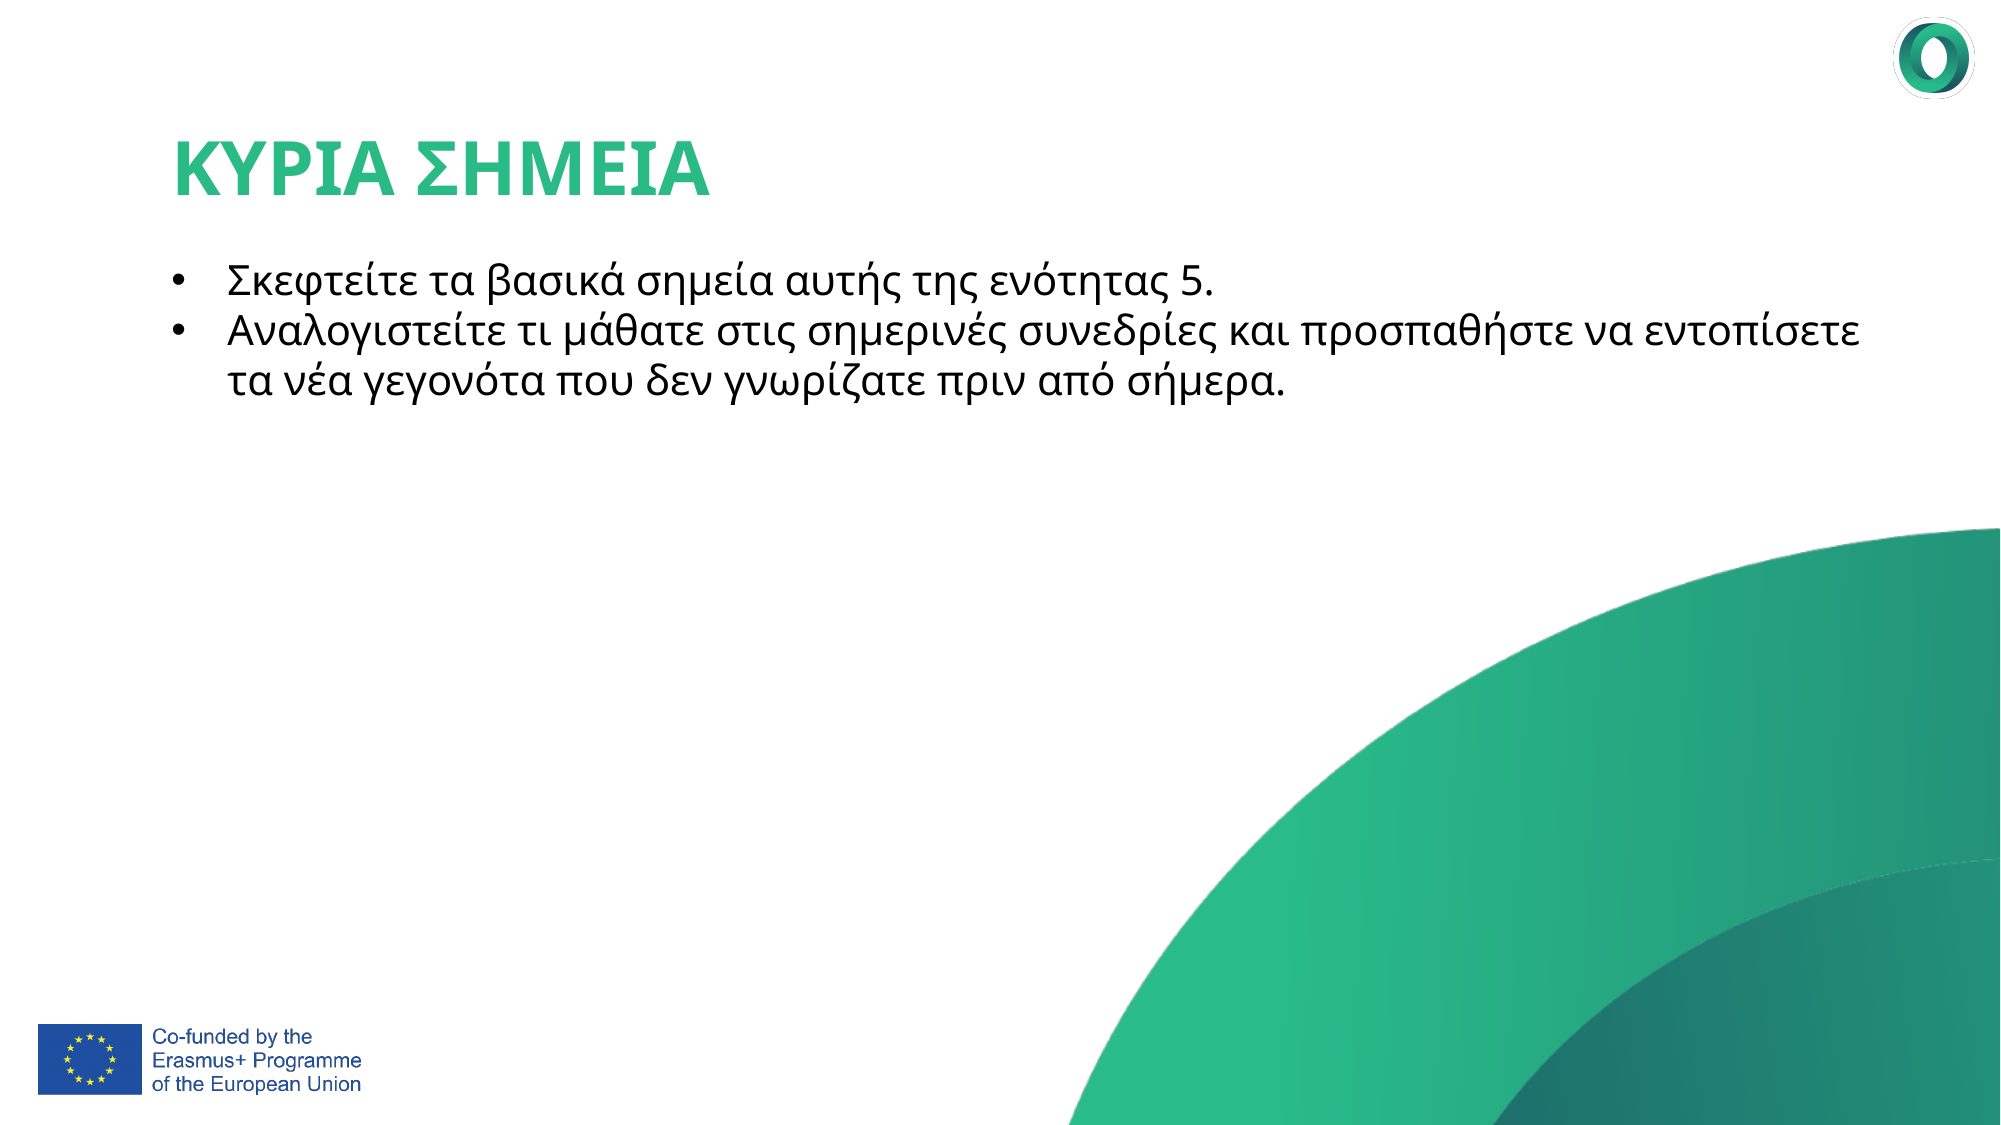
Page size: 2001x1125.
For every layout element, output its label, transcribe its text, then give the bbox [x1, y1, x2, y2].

picture [1892, 17, 1975, 100]
text_box Σκεφτείτε τα βασικά σημεία αυτής της ενότητας 5. Αναλογιστείτε τι μάθατε στις σημερινές συνεδρίες και προσπαθήστε να εντοπίσετε τα νέα γεγονότα που δεν γνωρίζατε πριν από σήμερα. [156, 246, 1894, 512]
text_box [0, 1016, 377, 1103]
picture [1003, 325, 2001, 1125]
picture [38, 1023, 361, 1095]
text_box ΚΥΡΙΑ ΣΗΜΕΙΑ [156, 113, 1821, 219]
